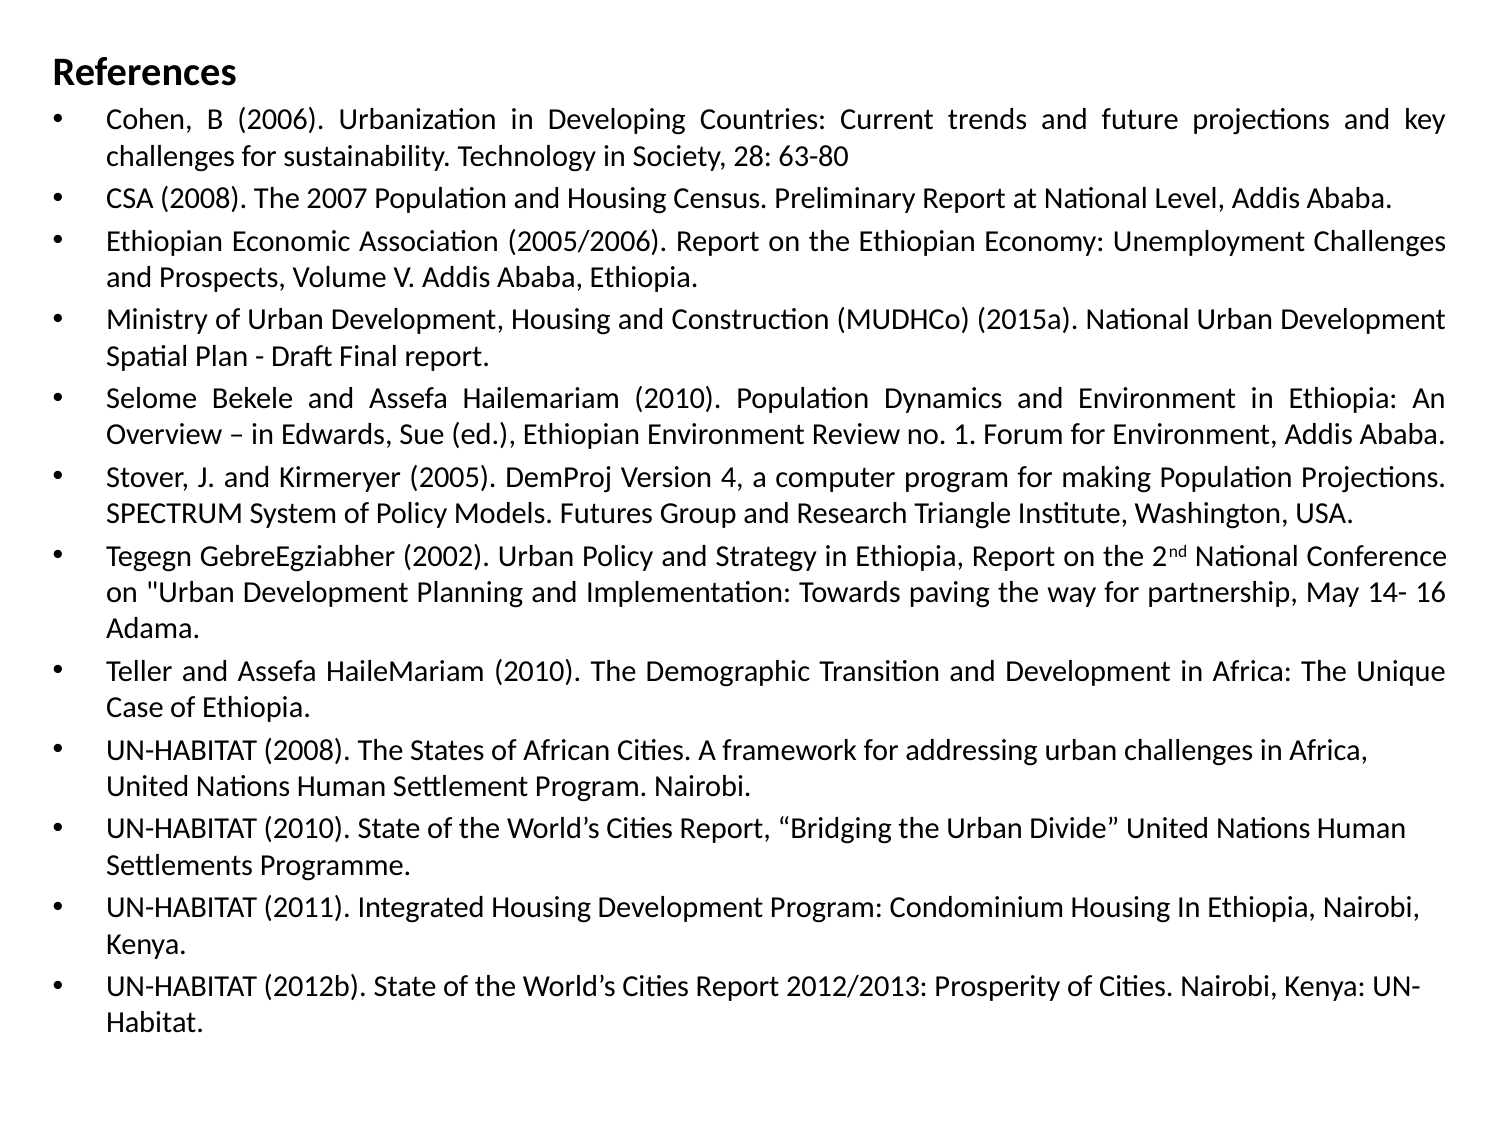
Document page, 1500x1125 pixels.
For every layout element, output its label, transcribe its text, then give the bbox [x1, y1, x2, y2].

list References Cohen, B (2006). Urbanization in Developing Countries: Current trends and future projections and key challenges for sustainability. Technology in Society, 28: 63-80 CSA (2008). The 2007 Population and Housing Census. Preliminary Report at National Level, Addis Ababa. Ethiopian Economic Association (2005/2006). Report on the Ethiopian Economy: Unemployment Challenges and Prospects, Volume V. Addis Ababa, Ethiopia. Ministry of Urban Development, Housing and Construction (MUDHCo) (2015a). National Urban Development Spatial Plan - Draft Final report. Selome Bekele and Assefa Hailemariam (2010). Population Dynamics and Environment in Ethiopia: An Overview – in Edwards, Sue (ed.), Ethiopian Environment Review no. 1. Forum for Environment, Addis Ababa. Stover, J. and Kirmeryer (2005). DemProj Version 4, a computer program for making Population Projections. SPECTRUM System of Policy Models. Futures Group and Research Triangle Institute, Washington, USA. Tegegn GebreEgziabher (2002). Urban Policy and Strategy in Ethiopia, Report on the 2nd National Conference on "Urban Development Planning and Implementation: Towards paving the way for partnership, May 14- 16 Adama. Teller and Assefa HaileMariam (2010). The Demographic Transition and Development in Africa: The Unique Case of Ethiopia. UN-HABITAT (2008). The States of African Cities. A framework for addressing urban challenges in Africa, United Nations Human Settlement Program. Nairobi. UN-HABITAT (2010). State of the World’s Cities Report, “Bridging the Urban Divide” United Nations Human Settlements Programme. UN-HABITAT (2011). Integrated Housing Development Program: Condominium Housing In Ethiopia, Nairobi, Kenya. UN-HABITAT (2012b). State of the World’s Cities Report 2012/2013: Prosperity of Cities. Nairobi, Kenya: UN-Habitat. [37, 37, 1463, 1088]
